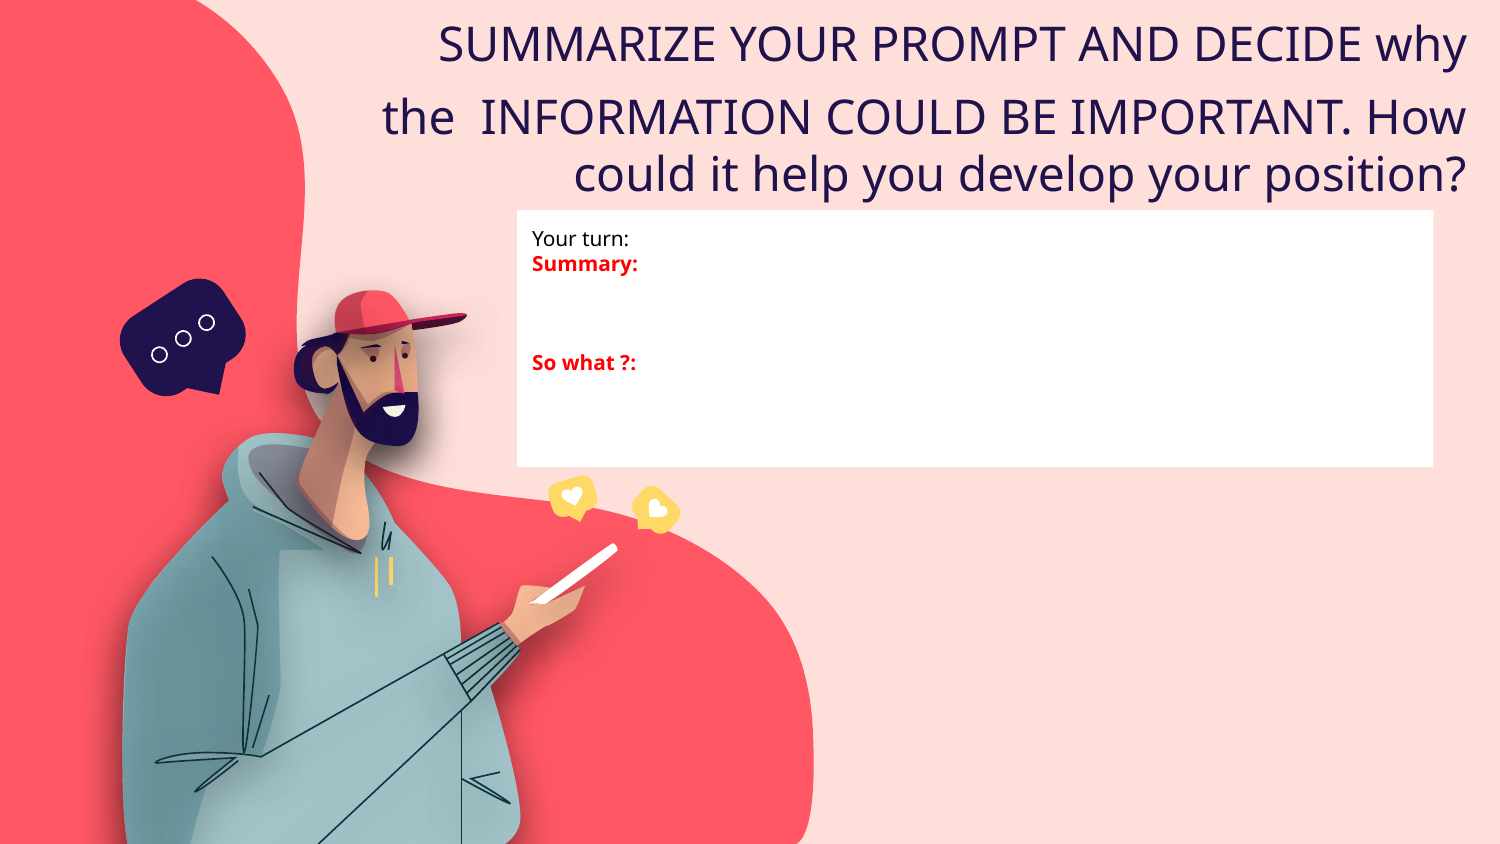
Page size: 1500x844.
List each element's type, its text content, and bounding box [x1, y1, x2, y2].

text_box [117, 289, 619, 844]
text_box Your turn: Summary: So what ?: [517, 210, 1434, 467]
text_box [541, 466, 689, 546]
title SUMMARIZE YOUR PROMPT AND DECIDE why the INFORMATION COULD BE IMPORTANT. How could it help you develop your position? [306, 45, 1484, 217]
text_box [128, 289, 249, 404]
